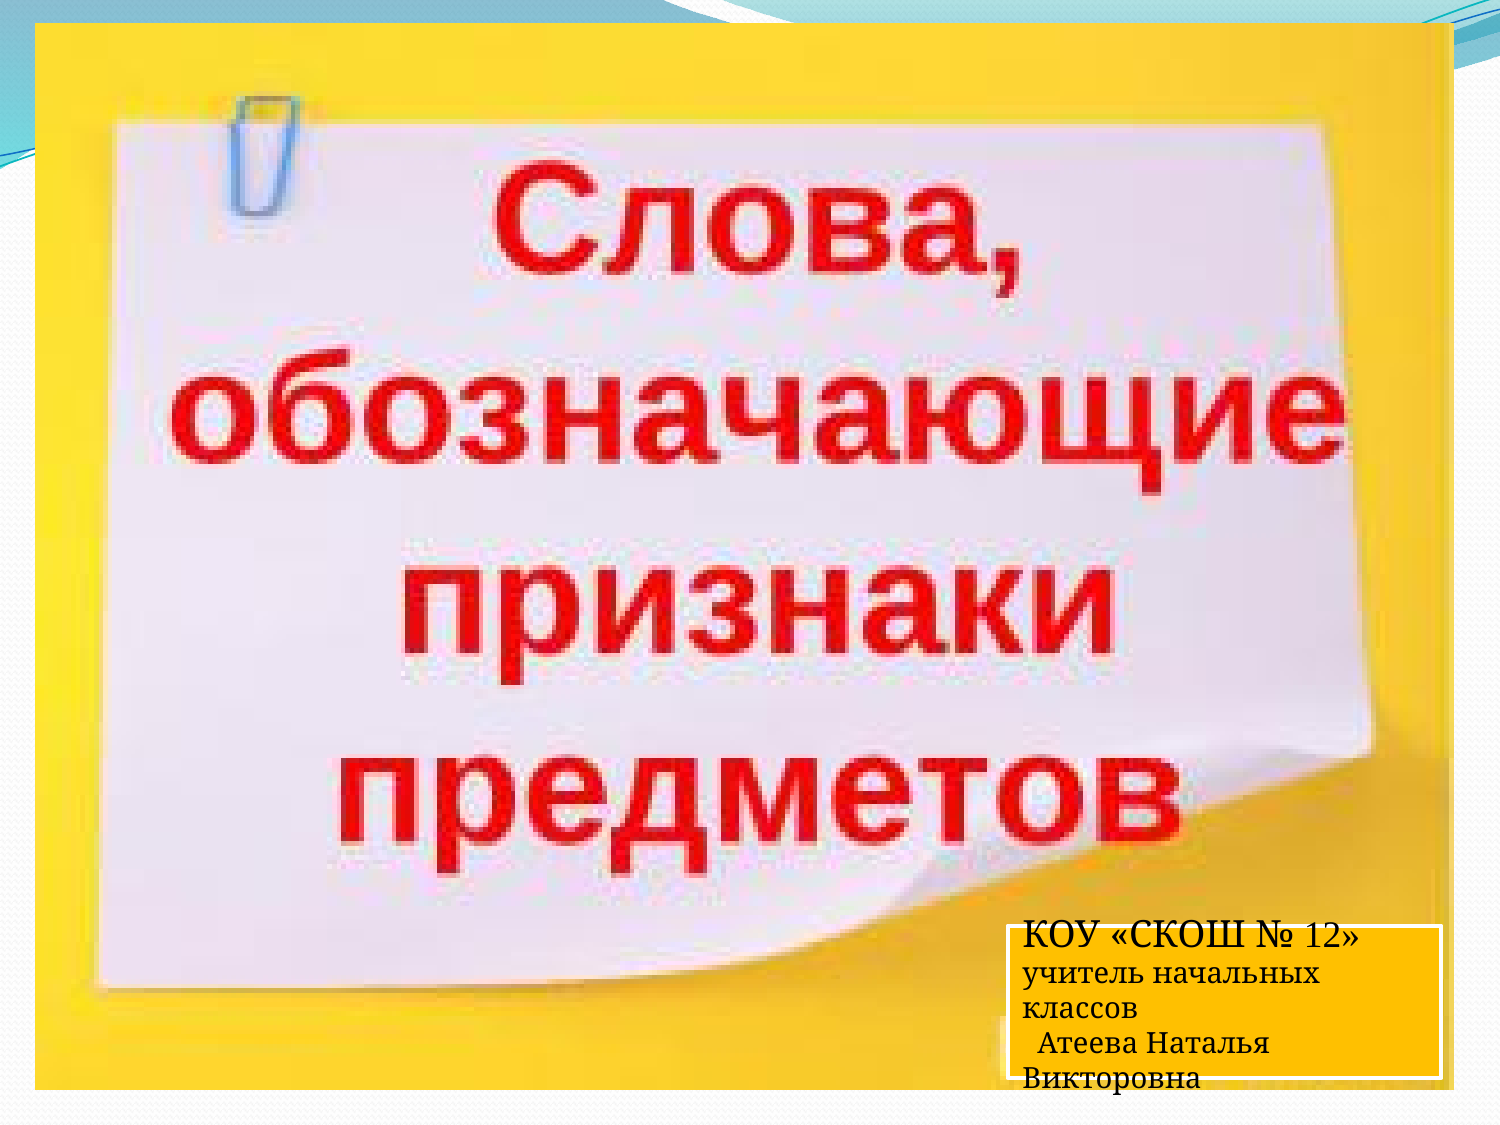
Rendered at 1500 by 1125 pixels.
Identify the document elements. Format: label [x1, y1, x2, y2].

list [34, 23, 1454, 1091]
